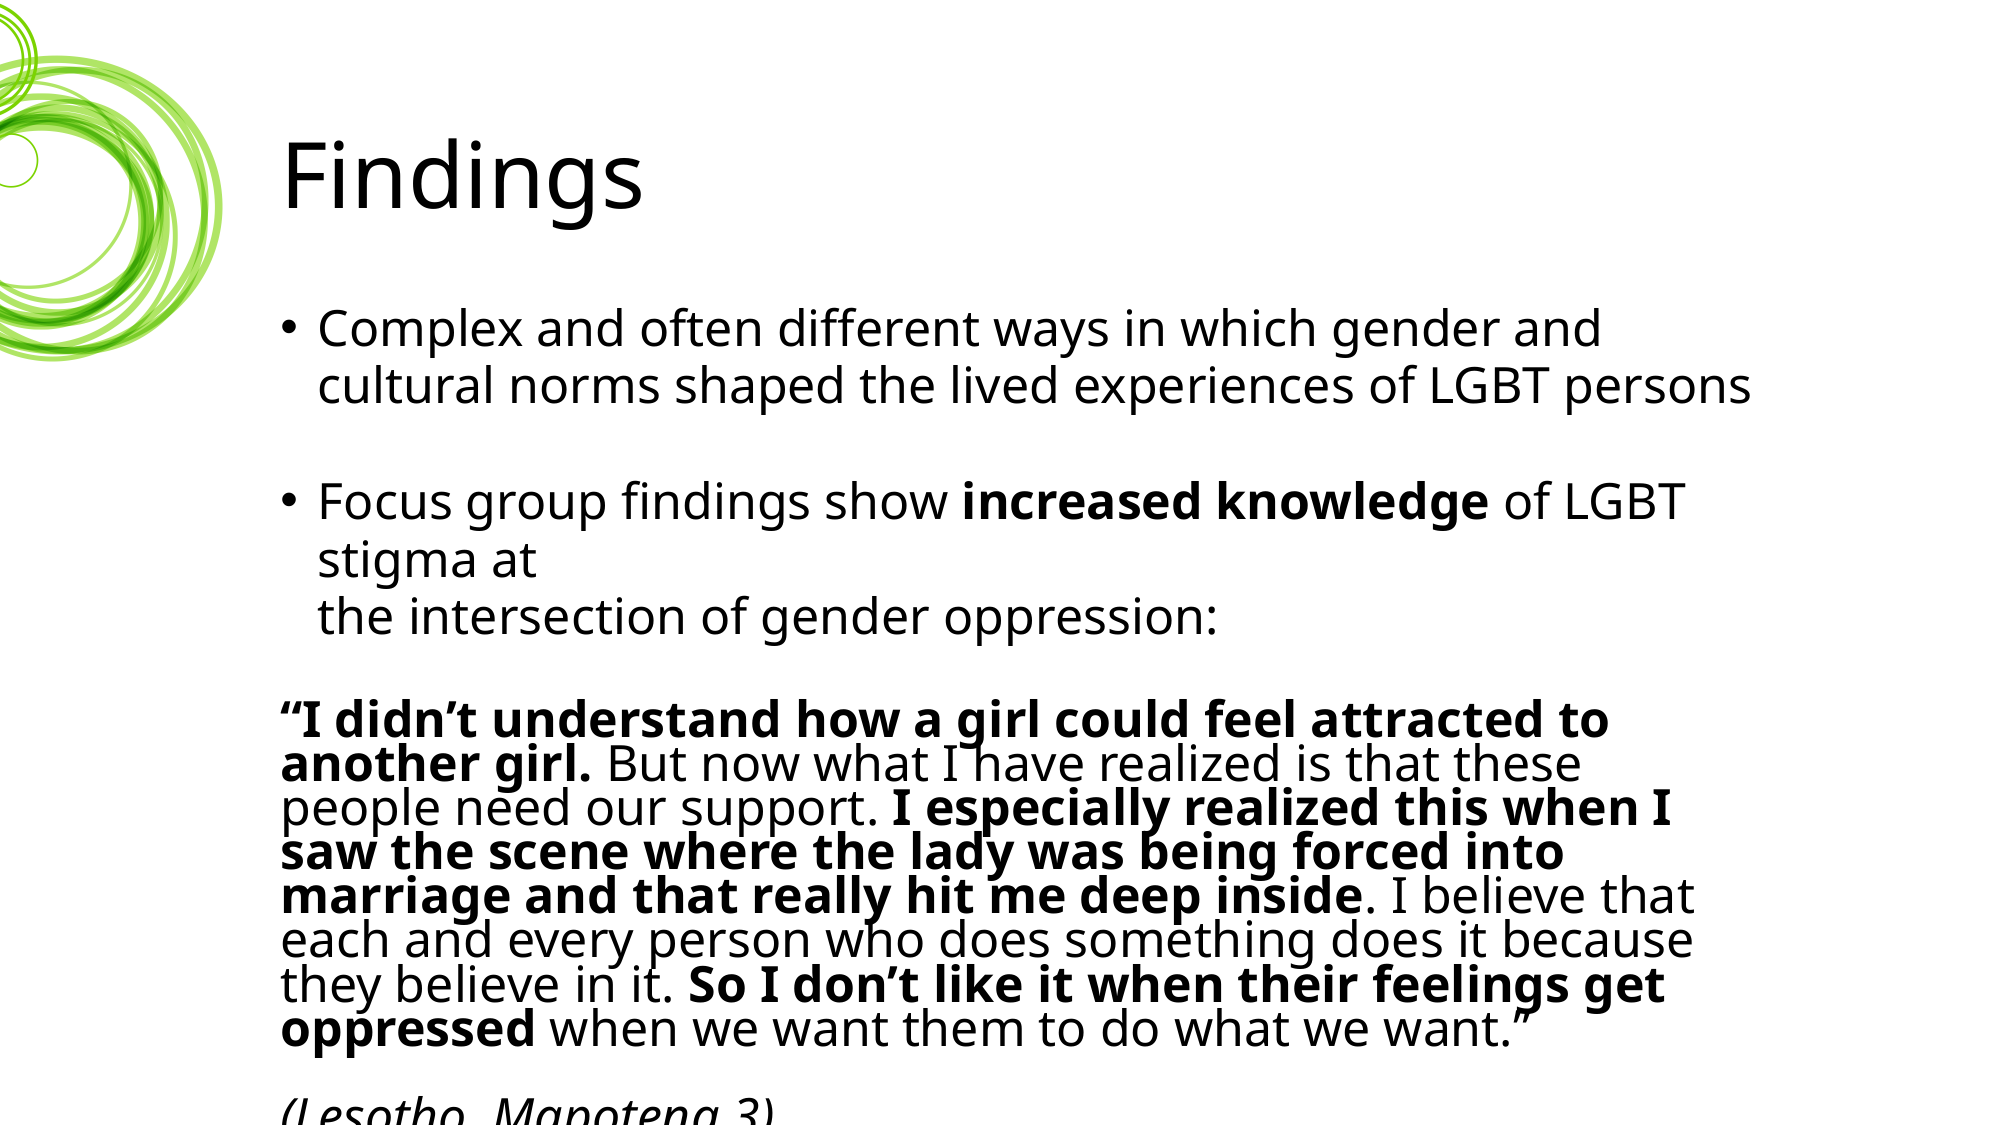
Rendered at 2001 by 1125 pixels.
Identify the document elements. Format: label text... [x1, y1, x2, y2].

list Complex and often different ways in which gender and cultural norms shaped the lived experiences of LGBT persons Focus group findings show increased knowledge of LGBT stigma at the intersection of gender oppression: “I didn’t understand how a girl could feel attracted to another girl. But now what I have realized is that these people need our support. I especially realized this when I saw the scene where the lady was being forced into marriage and that really hit me deep inside. I believe that each and every person who does something does it because they believe in it. So I don’t like it when their feelings get oppressed when we want them to do what we want.” (Lesotho, Mapoteng 3) [265, 291, 1773, 1080]
picture [0, 0, 525, 1125]
title Findings [265, 70, 1991, 288]
